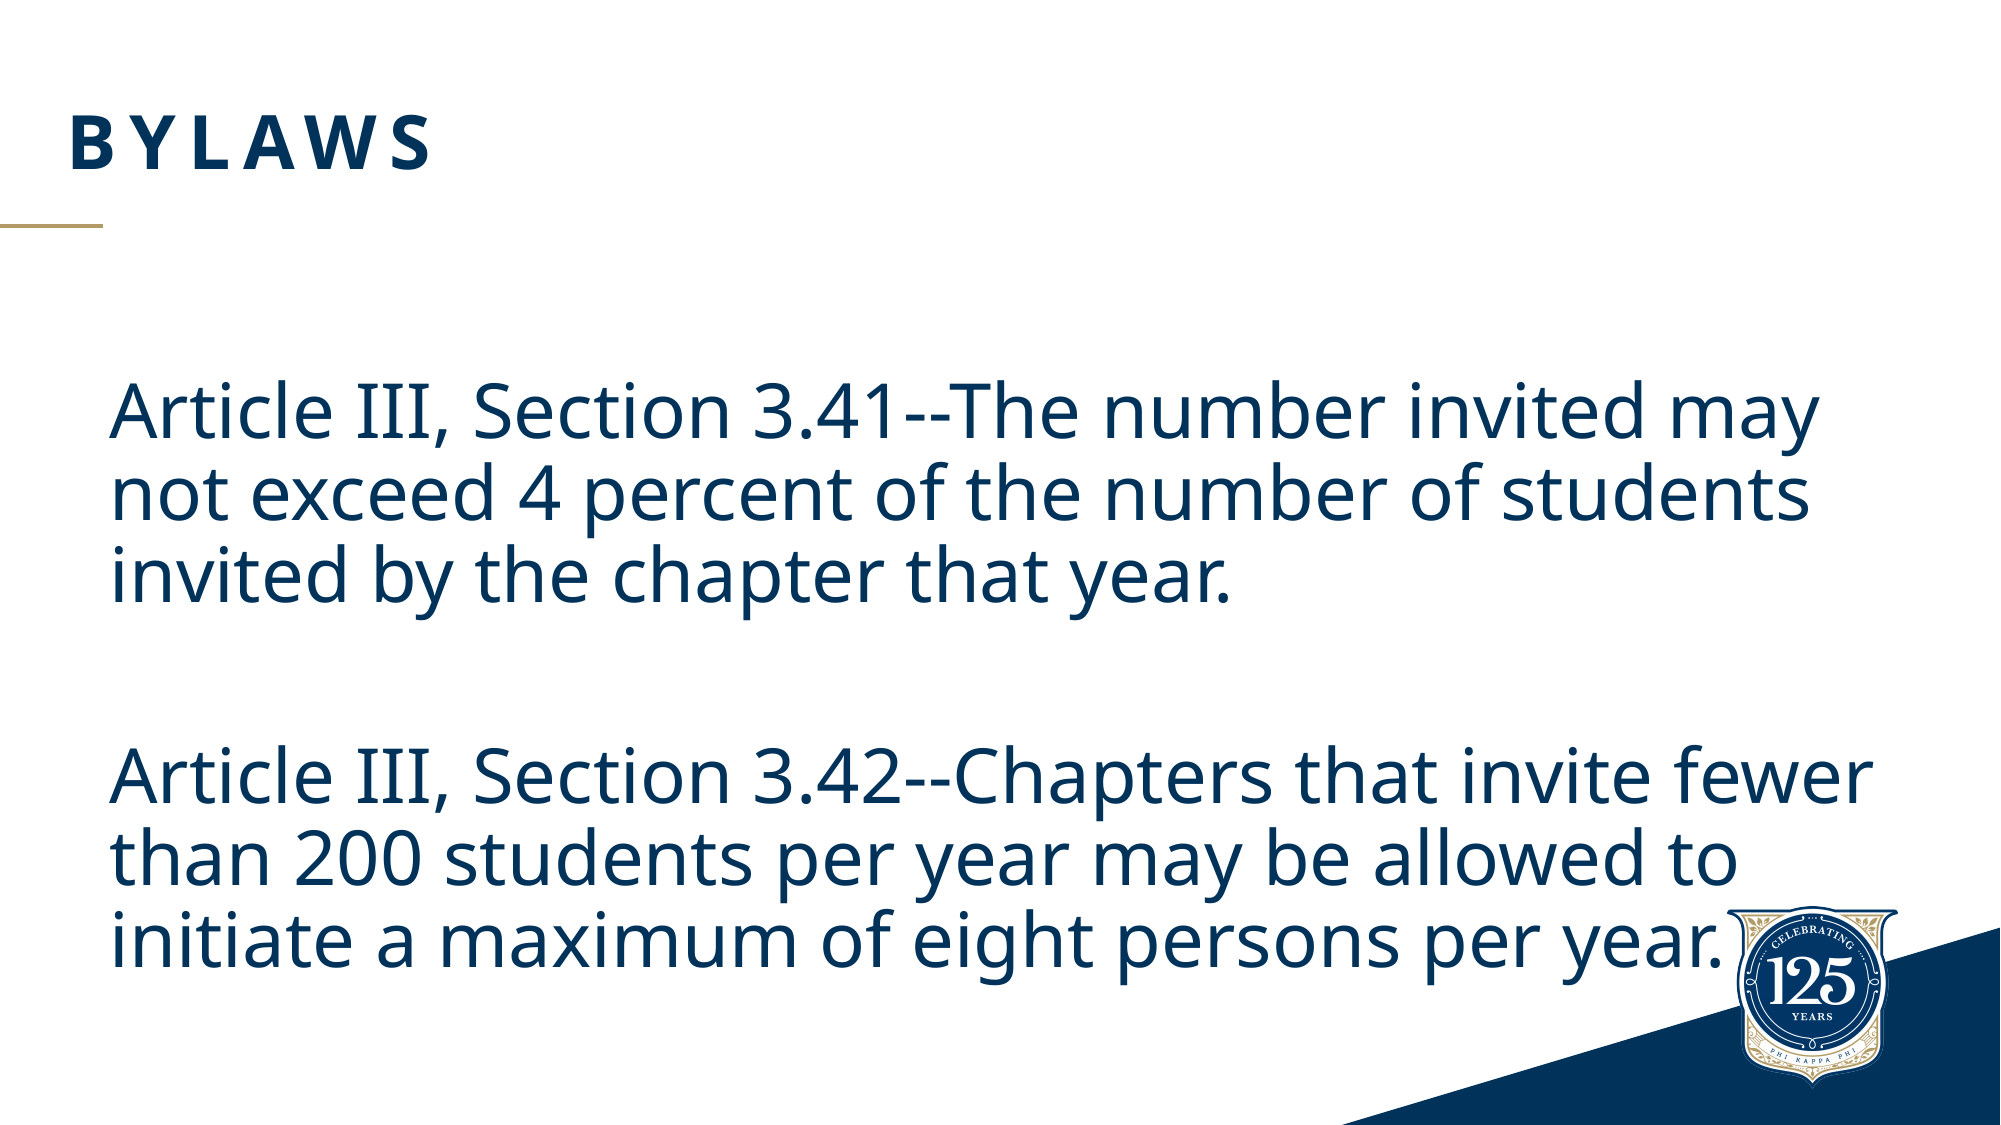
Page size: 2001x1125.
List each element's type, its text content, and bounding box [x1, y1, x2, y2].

list Article III, Section 3.41--The number invited may not exceed 4 percent of the number of students invited by the chapter that year. Article III, Section 3.42--Chapters that invite fewer than 200 students per year may be allowed to initiate a maximum of eight persons per year. [94, 284, 1906, 999]
picture [1727, 999, 1898, 1089]
title bylaws [51, 36, 1863, 254]
